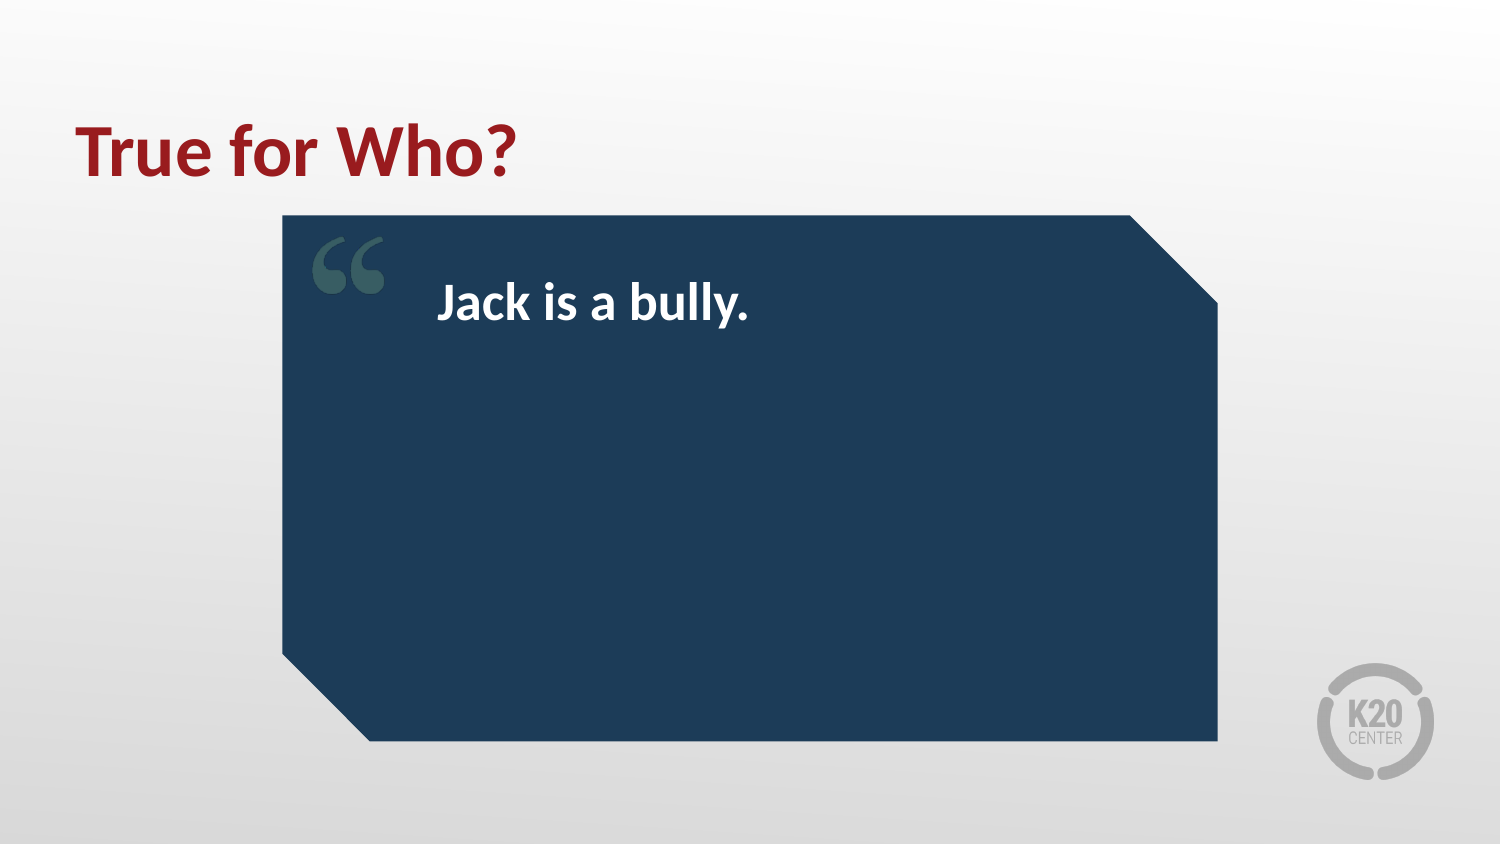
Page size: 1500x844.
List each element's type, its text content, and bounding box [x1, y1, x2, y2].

picture [299, 221, 405, 310]
list Jack is a bully. [422, 251, 1078, 642]
picture [1300, 646, 1451, 797]
title True for Who? [75, 50, 622, 191]
